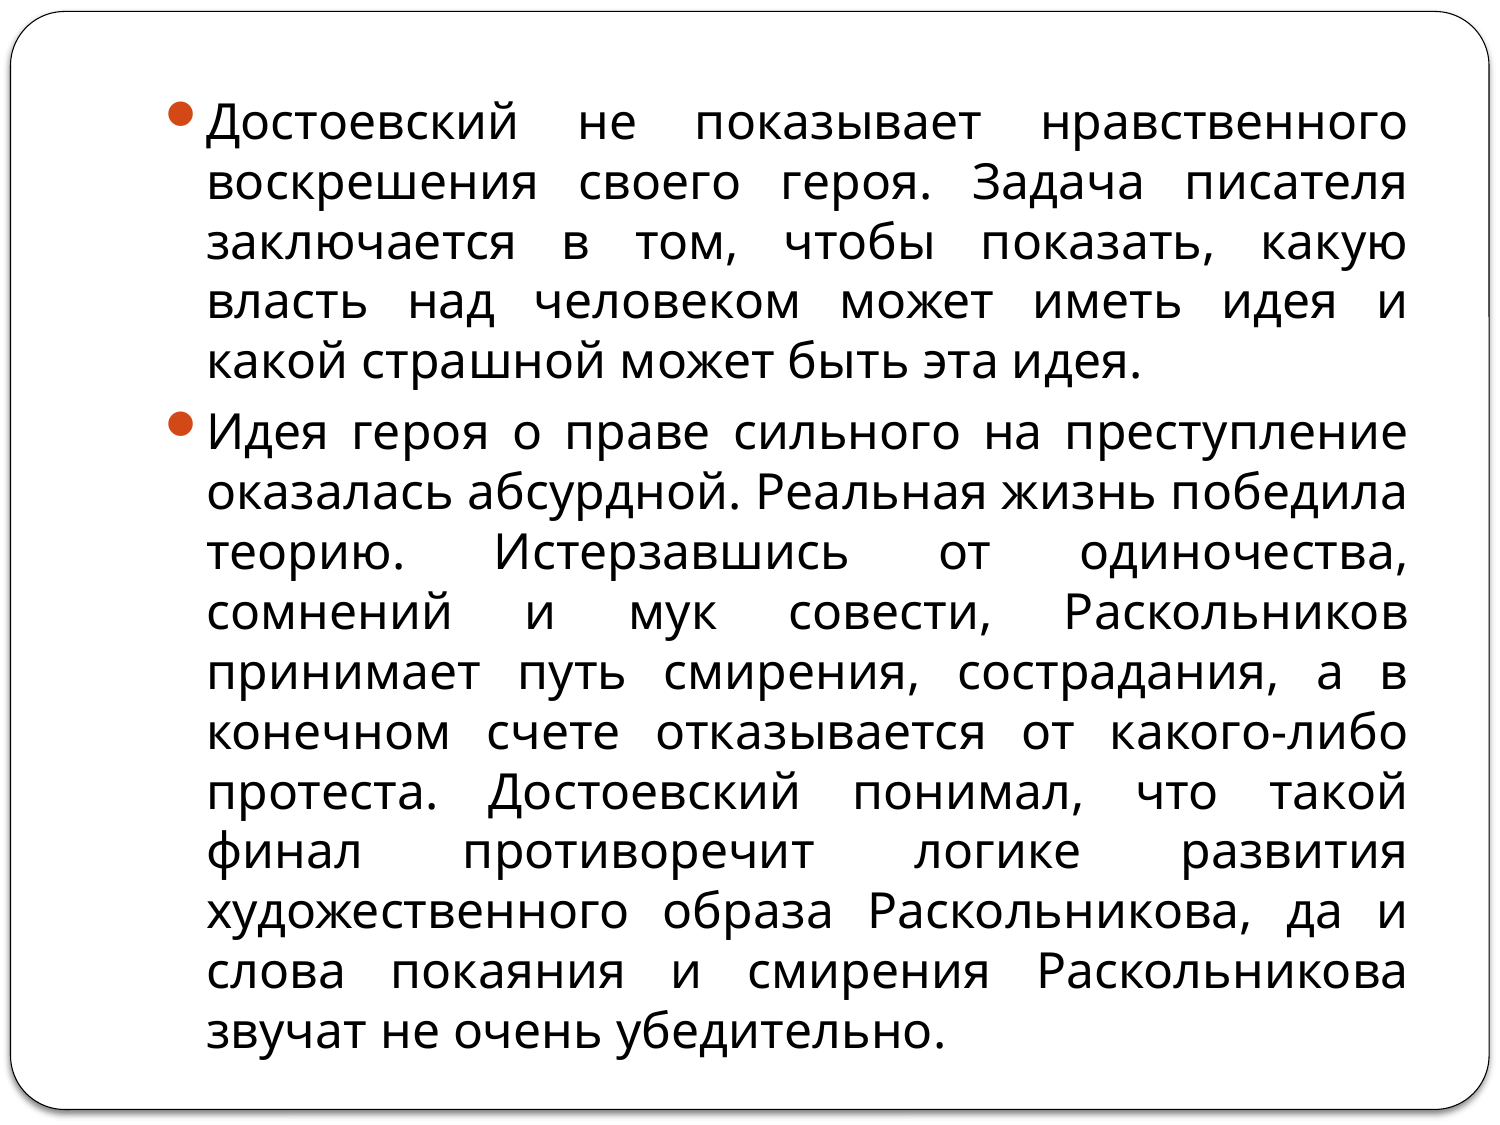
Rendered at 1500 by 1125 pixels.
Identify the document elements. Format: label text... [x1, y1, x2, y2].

list Достоевский не показывает нравственного воскрешения своего героя. Задача писателя заключается в том, чтобы показать, какую власть над человеком может иметь идея и какой страшной может быть эта идея. Идея героя о праве сильного на преступление оказалась абсурдной. Реальная жизнь победила теорию. Истерзавшись от одиночества, сомнений и мук совести, Раскольников принимает путь смирения, сострадания, а в конечном счете отказывается от какого-либо протеста. Достоевский понимал, что такой финал противоречит логике развития художественного образа Раскольникова, да и слова покаяния и смирения Раскольникова звучат не очень убедительно. [150, 82, 1425, 1079]
